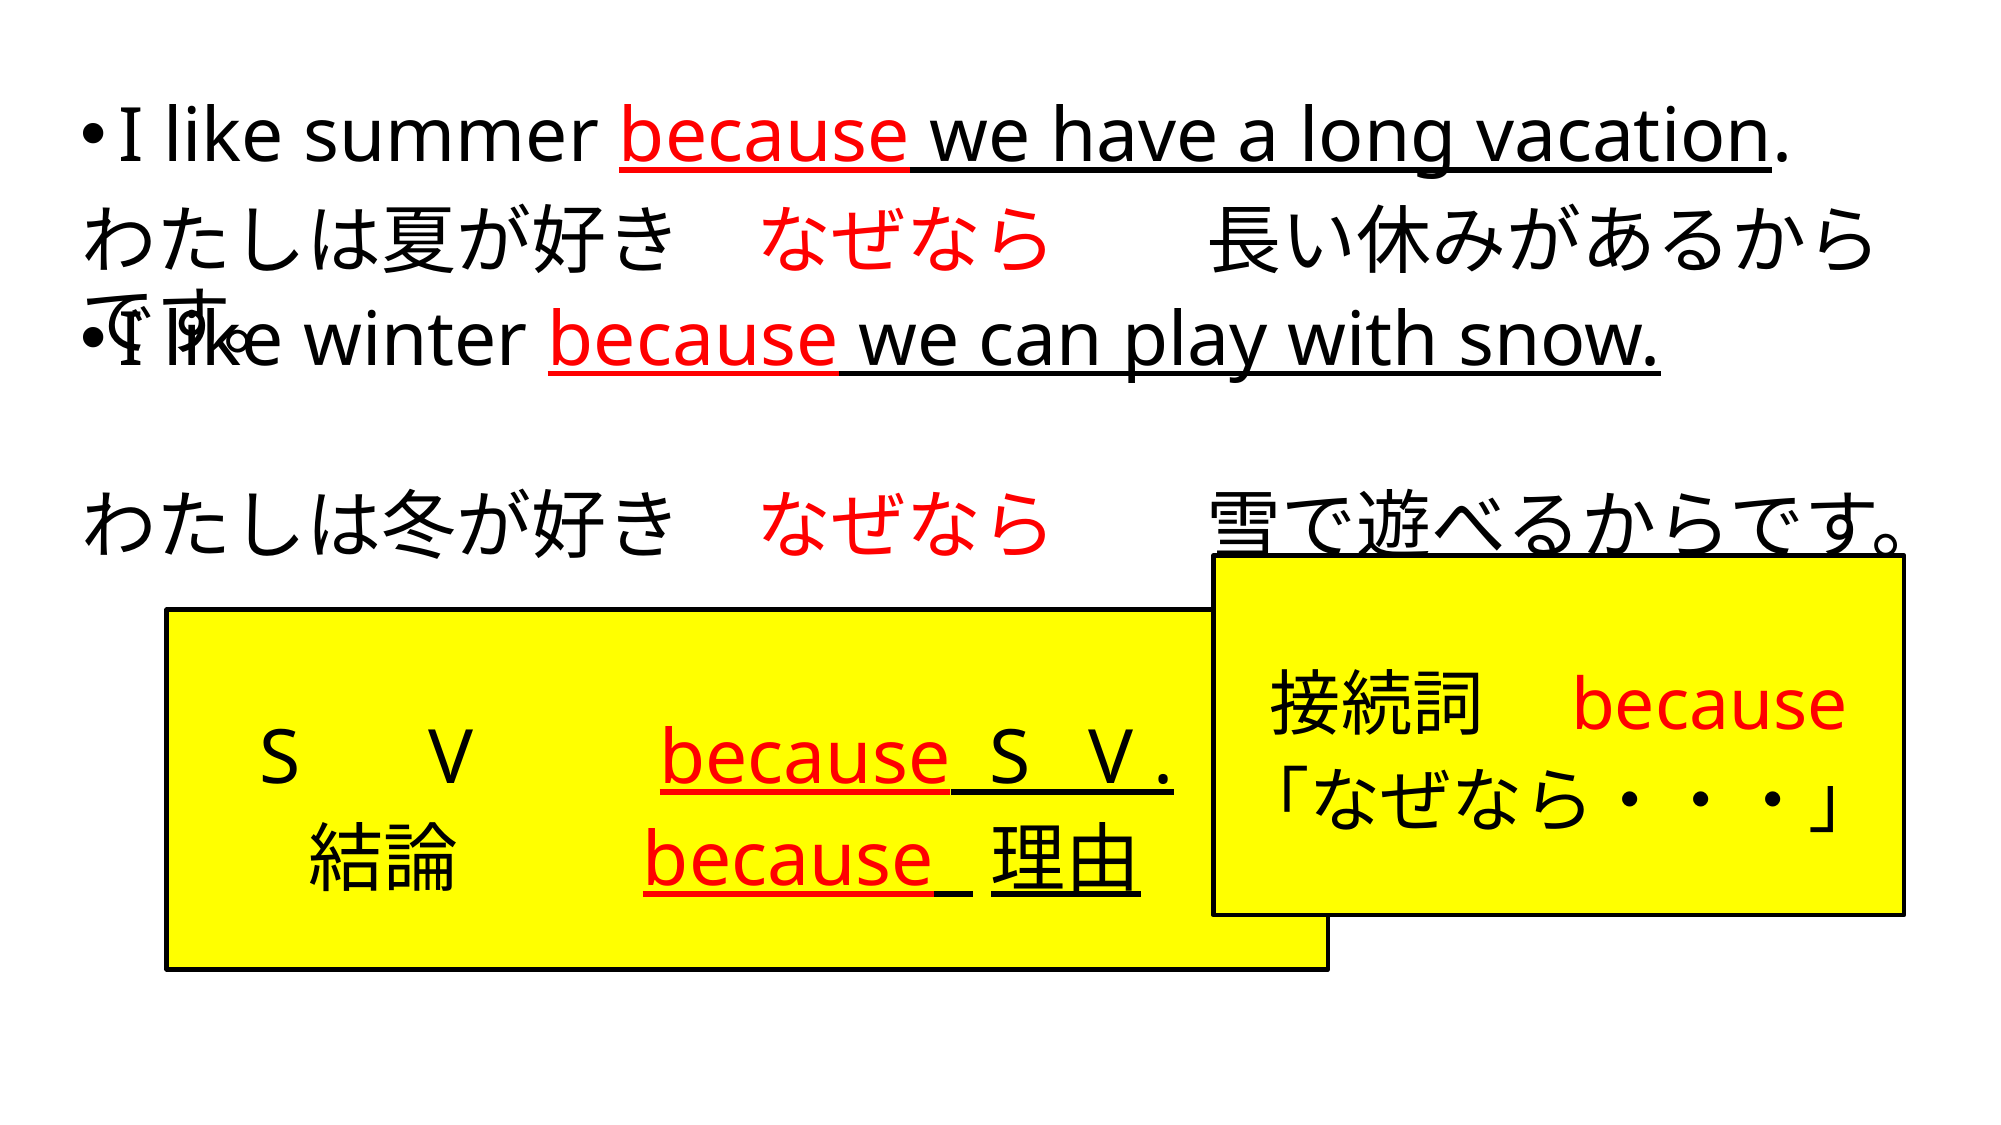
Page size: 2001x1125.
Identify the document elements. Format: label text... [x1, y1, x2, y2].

text_box わたしは夏が好き なぜなら 長い休みがあるからです。 わたしは冬が好き なぜなら 雪で遊べるからです。 [66, 195, 1926, 610]
list I like summer because we have a long vacation. I like winter because we can play with snow. [65, 89, 1925, 504]
text_box S V because S V . 結論 because 理由 [166, 609, 1328, 970]
text_box 接続詞 because 「なぜなら・・・」 [1213, 555, 1905, 916]
